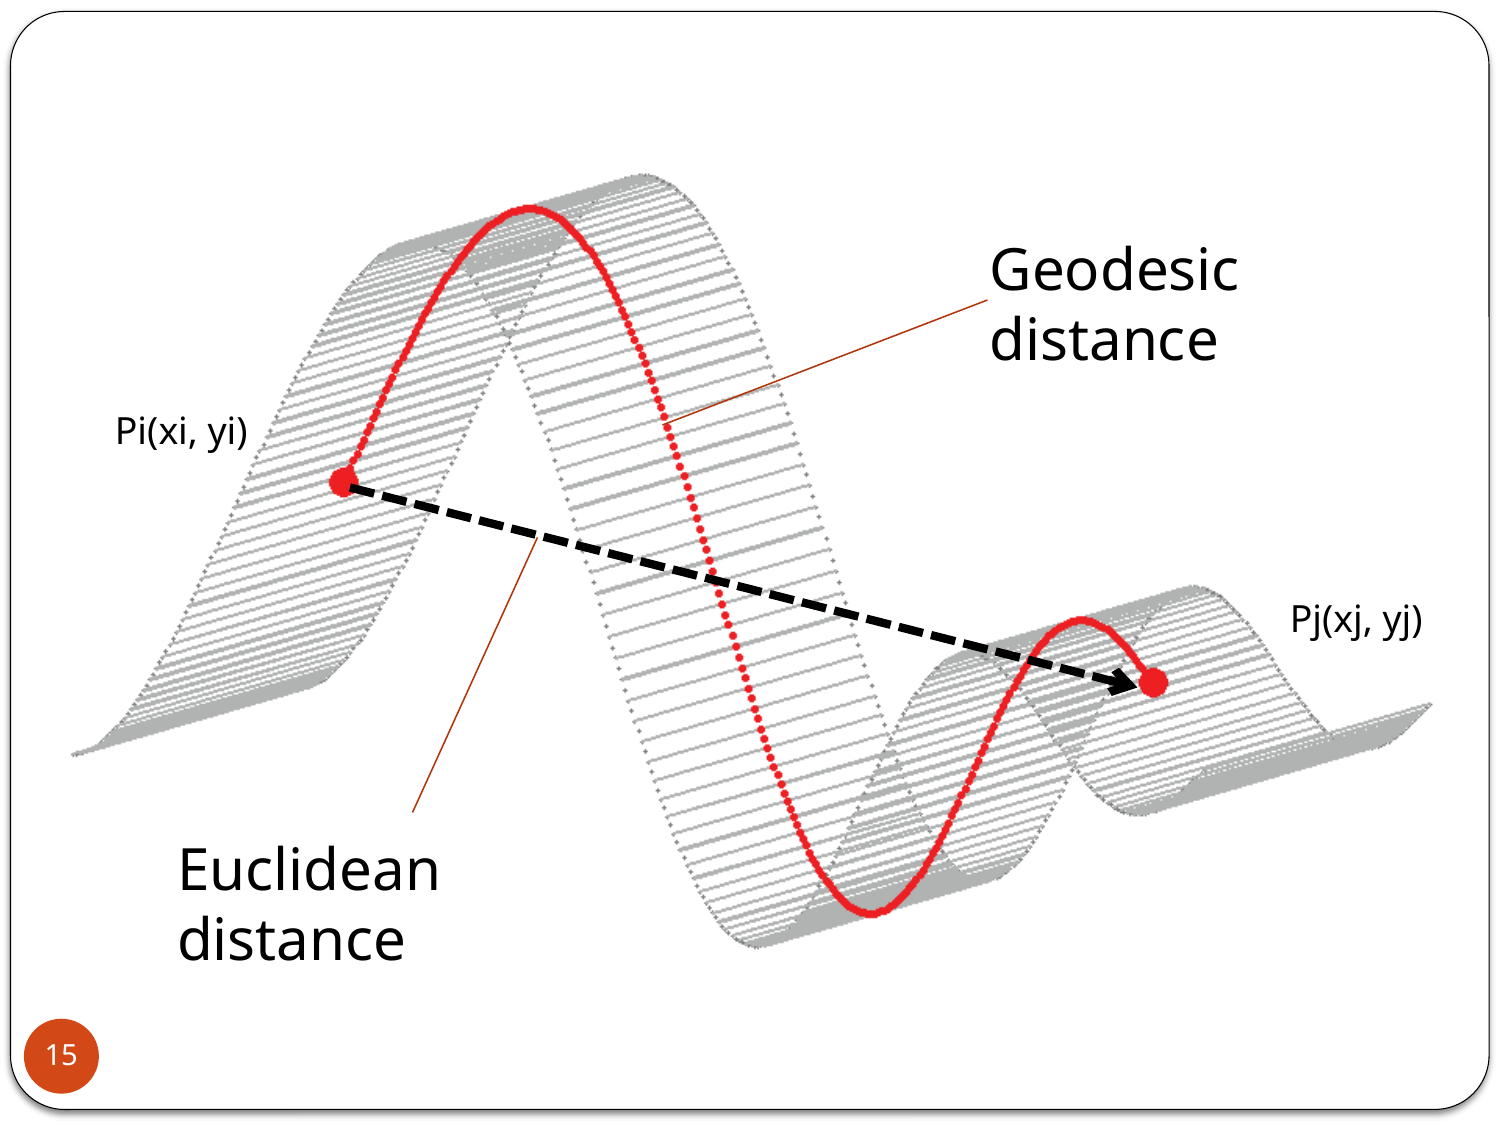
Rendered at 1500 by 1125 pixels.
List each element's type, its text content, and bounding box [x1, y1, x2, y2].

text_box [62, 155, 1463, 970]
slide_number 15 [23, 1018, 99, 1094]
